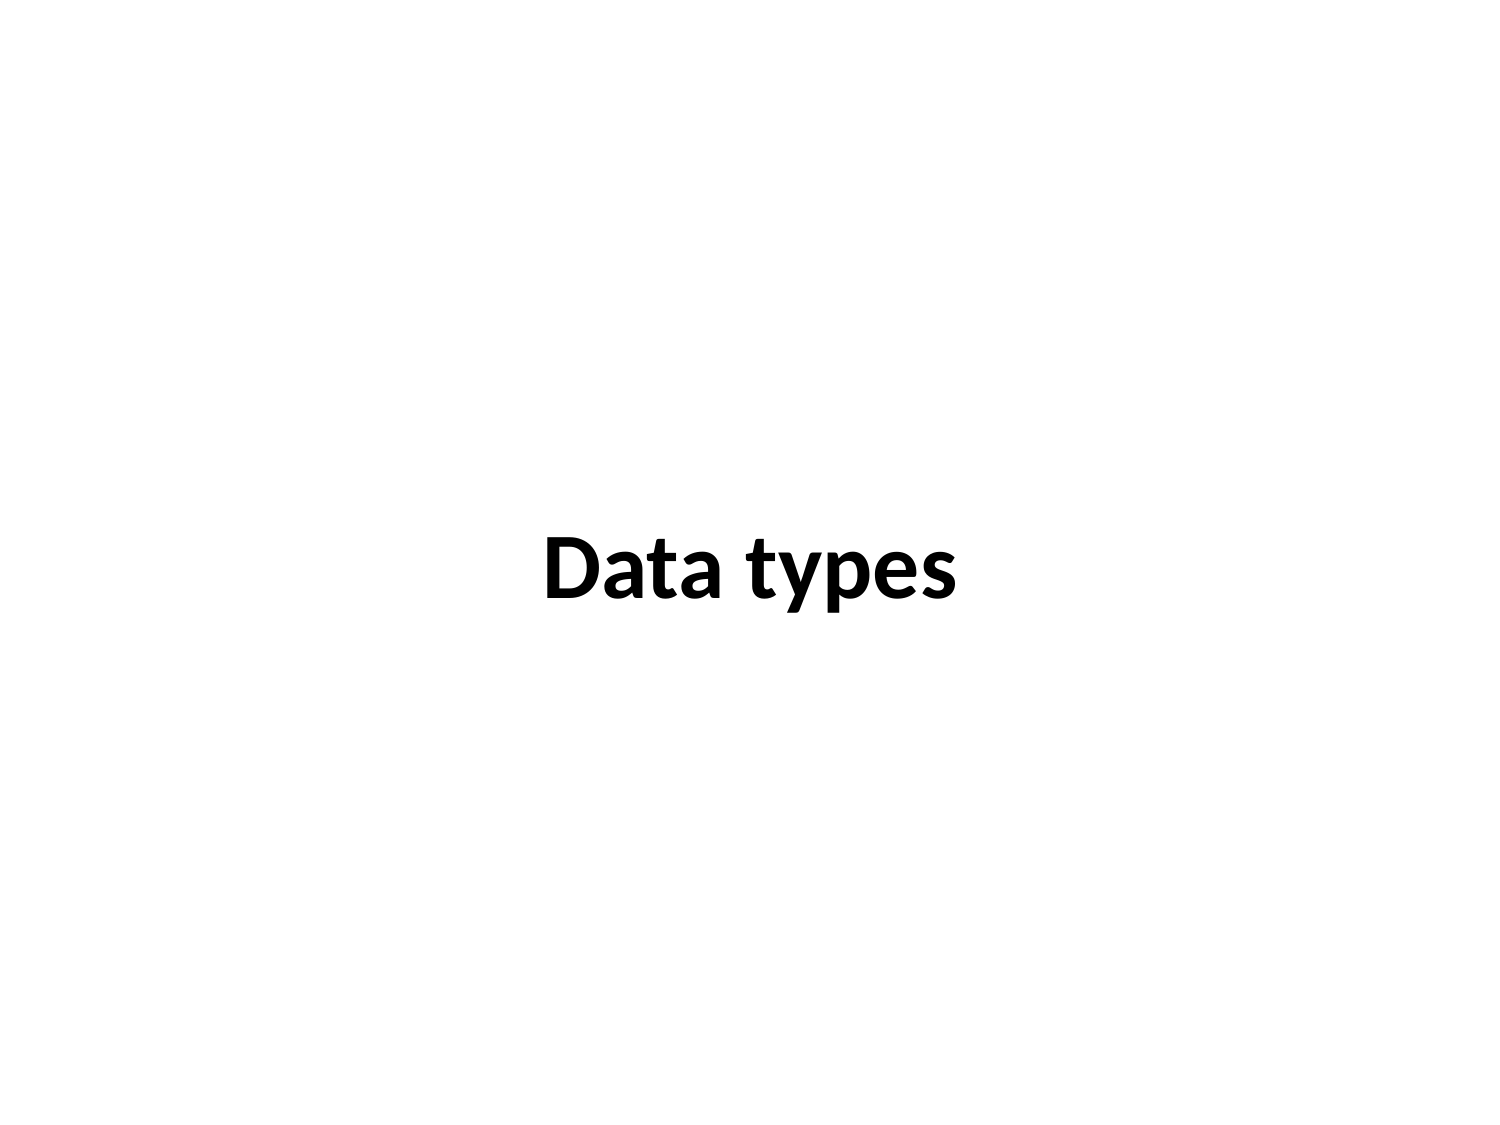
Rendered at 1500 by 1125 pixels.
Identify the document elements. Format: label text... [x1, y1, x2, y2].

title Data types [281, 445, 1219, 626]
